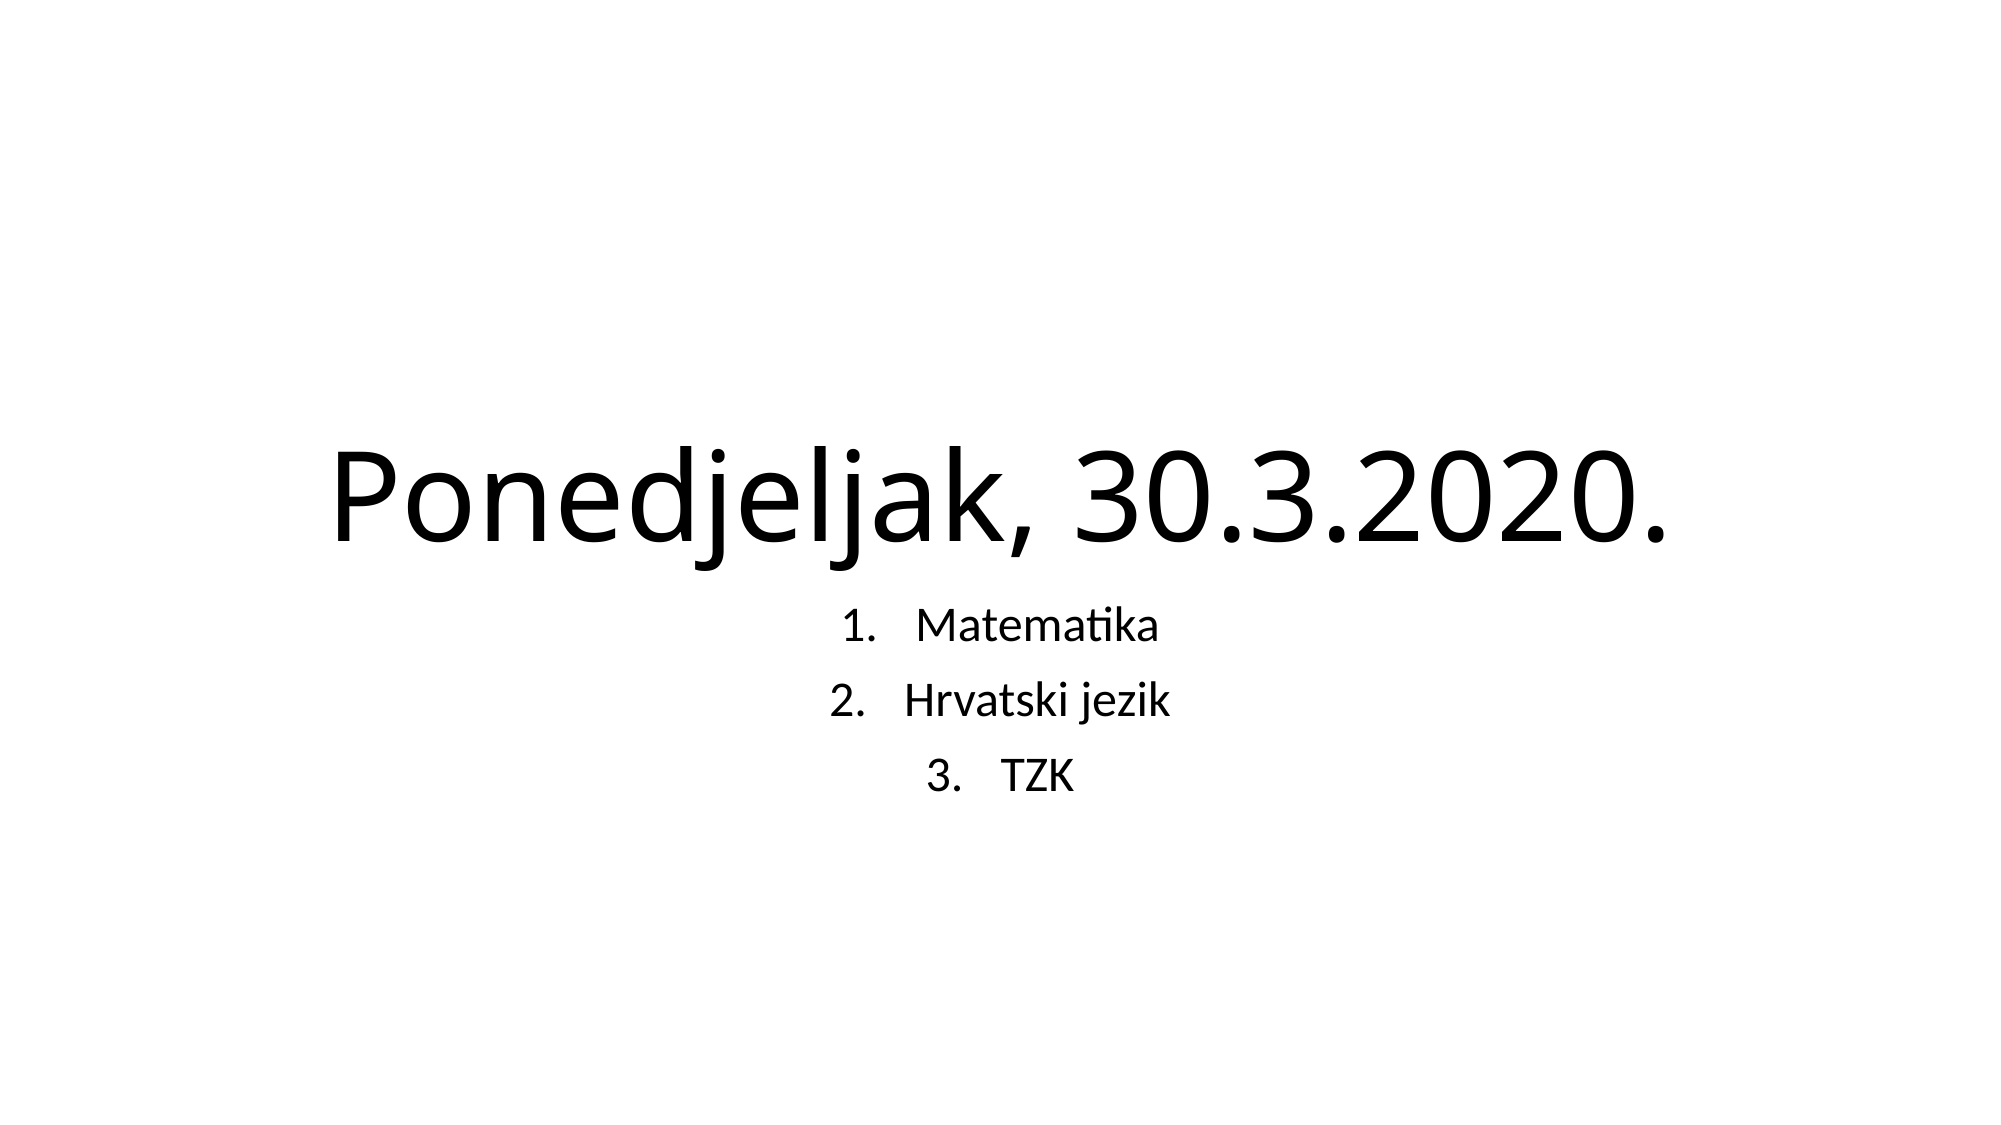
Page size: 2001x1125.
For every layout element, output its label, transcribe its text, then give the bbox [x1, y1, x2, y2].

subtitle Matematika Hrvatski jezik TZK [249, 590, 1750, 863]
title Ponedjeljak, 30.3.2020. [249, 184, 1750, 576]
